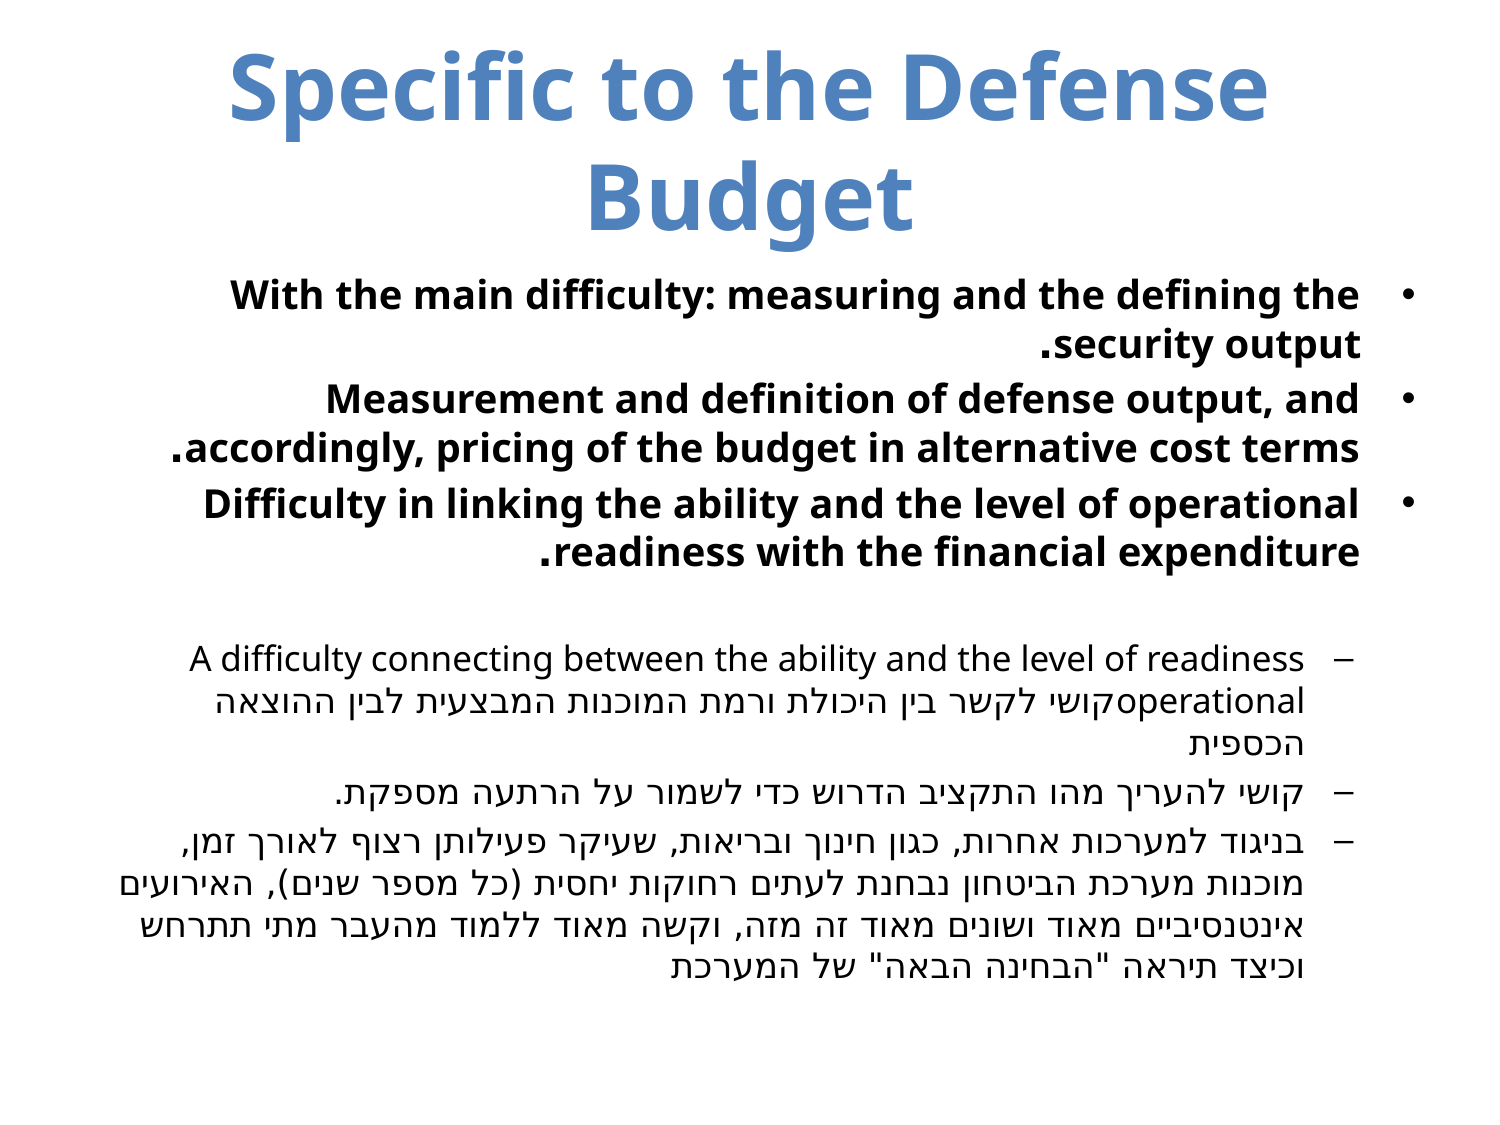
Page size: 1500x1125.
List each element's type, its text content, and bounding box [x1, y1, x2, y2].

title Specific to the Defense Budget [75, 45, 1425, 233]
list With the main difficulty: measuring and the defining the security output. Measurement and definition of defense output, and accordingly, pricing of the budget in alternative cost terms. Difficulty in linking the ability and the level of operational readiness with the financial expenditure. A difficulty connecting between the ability and the level of readiness operationalקושי לקשר בין היכולת ורמת המוכנות המבצעית לבין ההוצאה הכספית קושי להעריך מהו התקציב הדרוש כדי לשמור על הרתעה מספקת. בניגוד למערכות אחרות, כגון חינוך ובריאות, שעיקר פעילותן רצוף לאורך זמן, מוכנות מערכת הביטחון נבחנת לעתים רחוקות יחסית (כל מספר שנים), האירועים אינטנסיביים מאוד ושונים מאוד זה מזה, וקשה מאוד ללמוד מהעבר מתי תתרחש וכיצד תיראה "הבחינה הבאה" של המערכת [75, 262, 1425, 1005]
